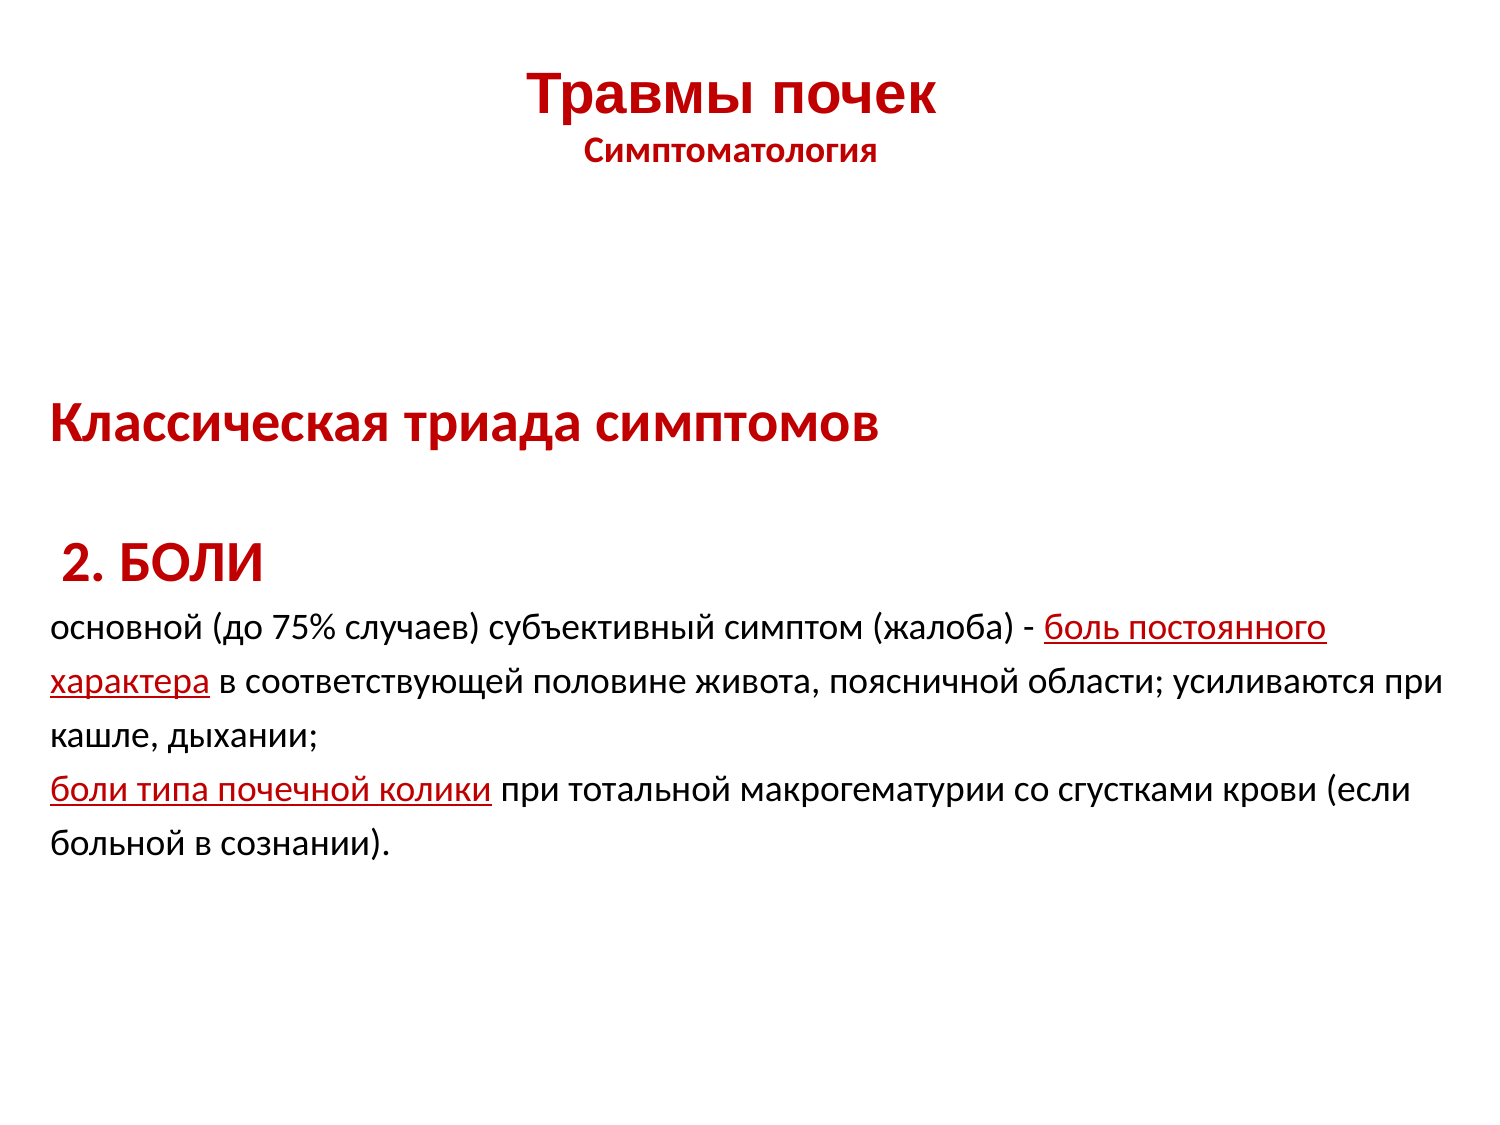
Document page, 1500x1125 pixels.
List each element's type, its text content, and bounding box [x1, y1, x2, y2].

title Травмы почек Симптоматология [0, 0, 1463, 225]
text_box Классическая триада симптомов 2. БОЛИ основной (до 75% случаев) субъективный симптом (жалоба) - боль постоянного характера в соответствующей половине живота, поясничной области; усиливаются при кашле, дыхании; боли типа почечной колики при тотальной макрогематурии со сгустками крови (если больной в сознании). [35, 375, 1500, 871]
